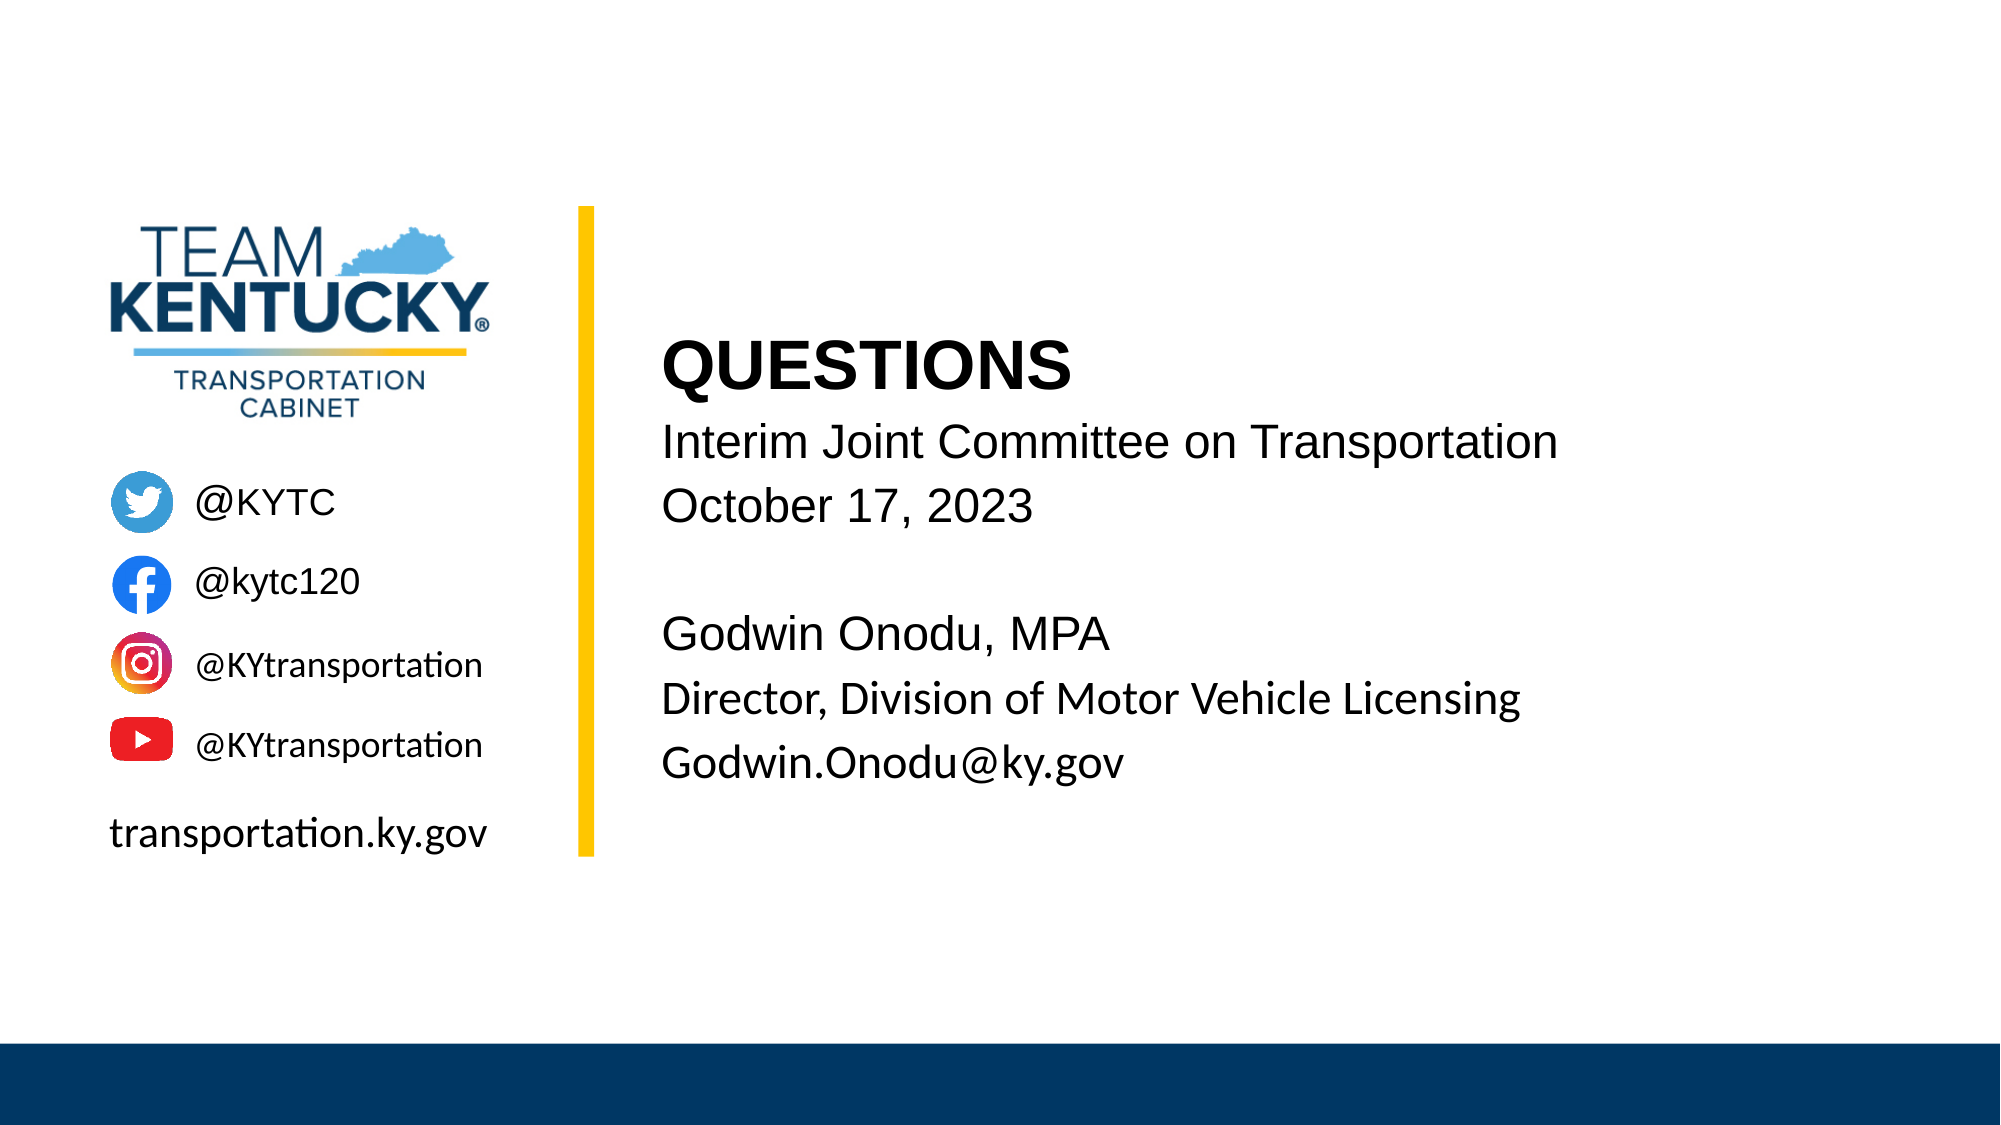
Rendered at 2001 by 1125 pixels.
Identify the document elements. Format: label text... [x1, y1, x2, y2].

text_box QUESTIONS Interim Joint Committee on Transportation October 17, 2023 Godwin Onodu, MPA Director, Division of Motor Vehicle Licensing Godwin.Onodu@ky.gov [646, 321, 1717, 804]
picture [96, 206, 502, 436]
picture [110, 553, 173, 616]
picture [110, 717, 173, 761]
picture [111, 632, 172, 694]
picture [111, 471, 173, 533]
